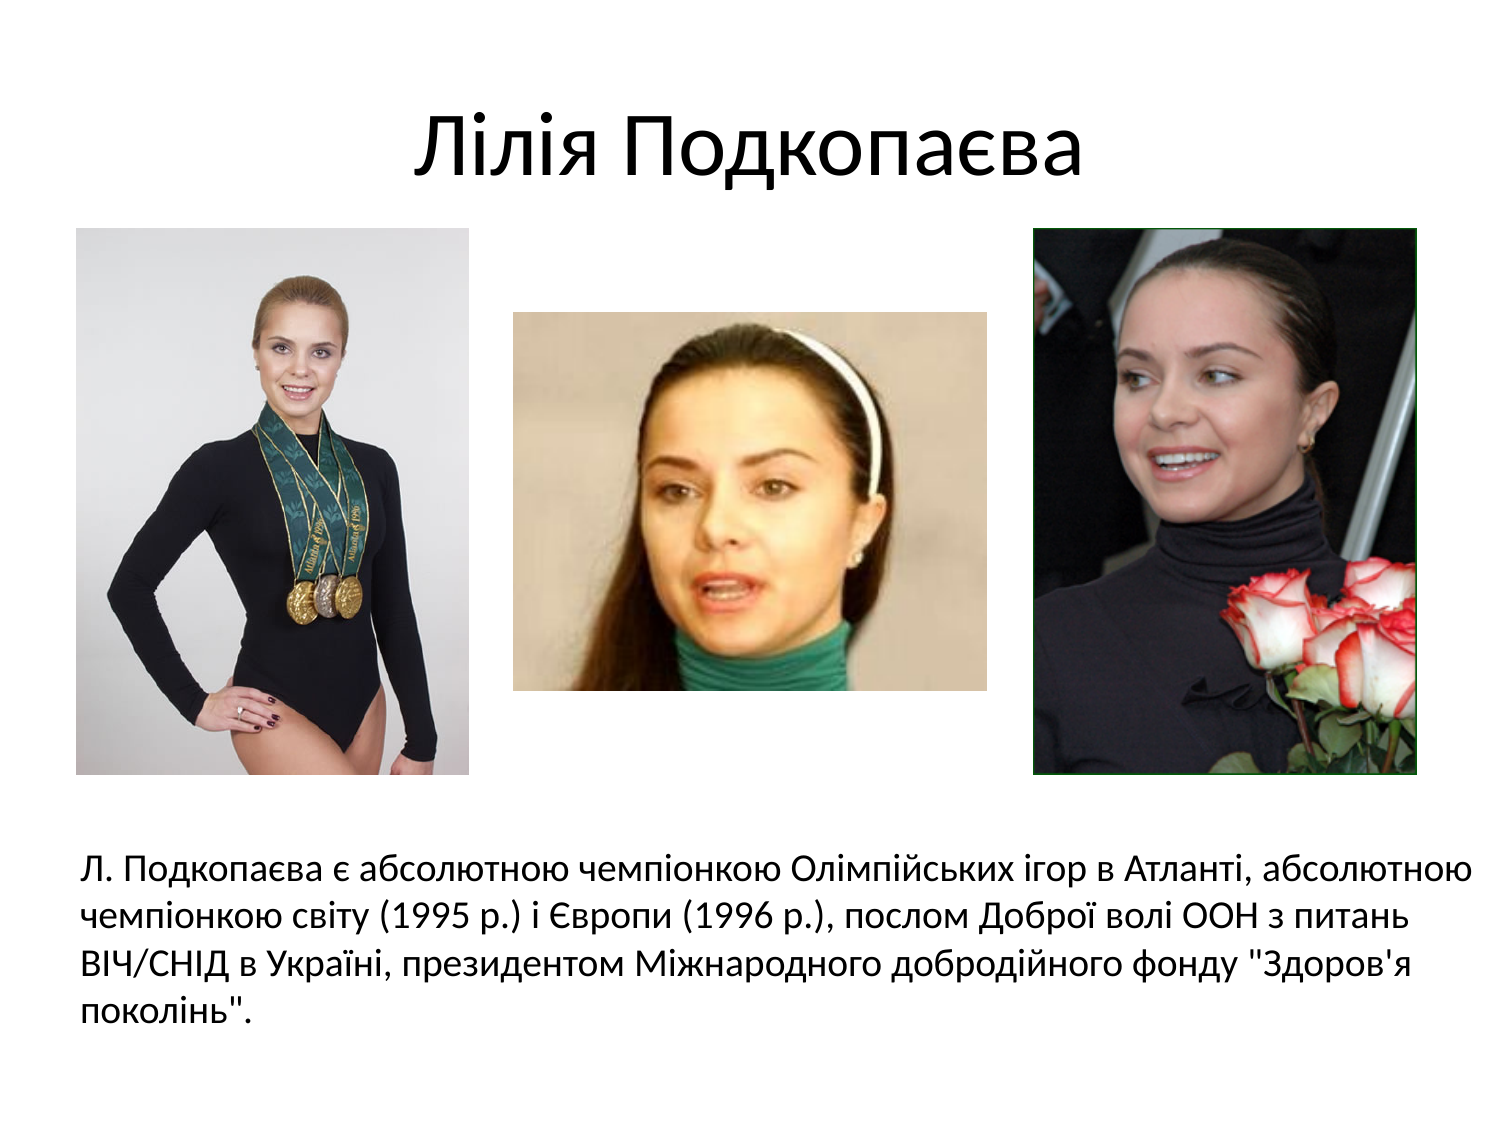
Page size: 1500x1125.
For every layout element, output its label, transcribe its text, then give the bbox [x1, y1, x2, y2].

picture [76, 227, 470, 776]
title Лілія Подкопаєва [75, 45, 1425, 233]
list Л. Подкопаєва є абсолютною чемпіонкою Олімпійських ігор в Атланті, абсолютною чемпіонкою світу (1995 р.) і Європи (1996 р.), послом Доброї волі ООН з питань ВІЧ/СНІД в Україні, президентом Міжнародного добродійного фонду "Здоров'я поколінь". [64, 834, 1495, 1041]
picture [1033, 227, 1417, 776]
picture [513, 312, 987, 691]
